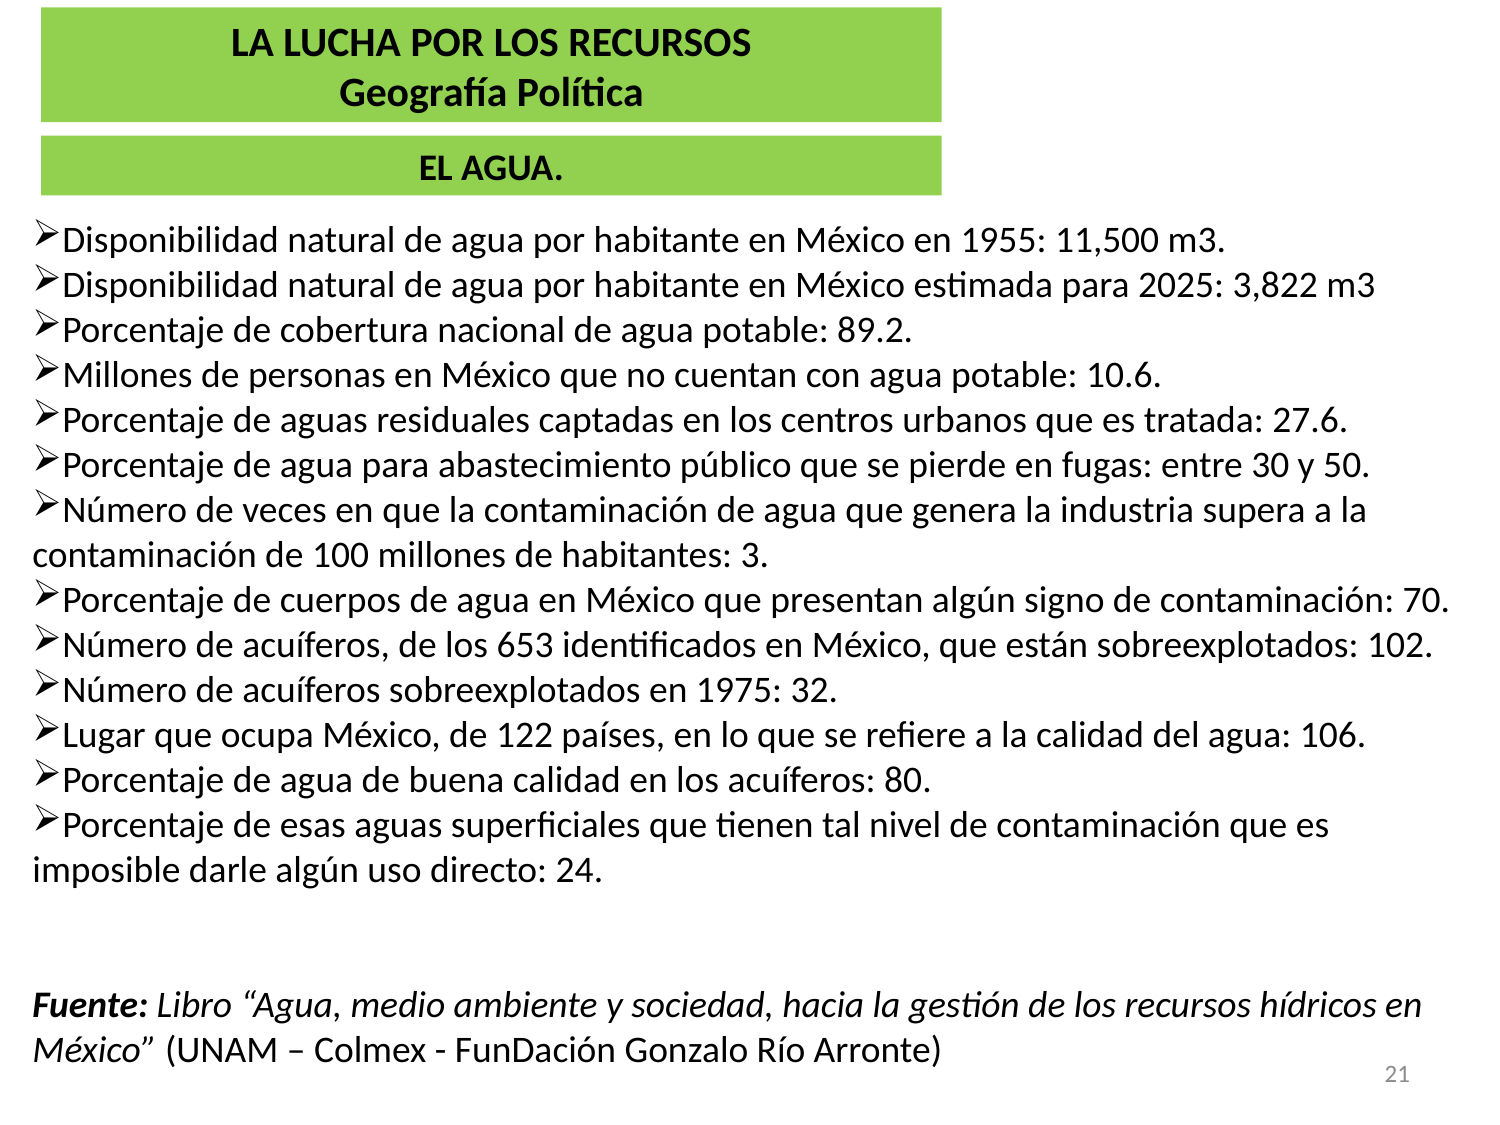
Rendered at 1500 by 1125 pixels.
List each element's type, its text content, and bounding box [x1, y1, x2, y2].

text_box LA LUCHA POR LOS RECURSOS Geografía Política [41, 7, 942, 123]
text_box Disponibilidad natural de agua por habitante en México en 1955: 11,500 m3. Disponibilidad natural de agua por habitante en México estimada para 2025: 3,822 m3 Porcentaje de cobertura nacional de agua potable: 89.2. Millones de personas en México que no cuentan con agua potable: 10.6. Porcentaje de aguas residuales captadas en los centros urbanos que es tratada: 27.6. Porcentaje de agua para abastecimiento público que se pierde en fugas: entre 30 y 50. Número de veces en que la contaminación de agua que genera la industria supera a la contaminación de 100 millones de habitantes: 3. Porcentaje de cuerpos de agua en México que presentan algún signo de contaminación: 70. Número de acuíferos, de los 653 identificados en México, que están sobreexplotados: 102. Número de acuíferos sobreexplotados en 1975: 32. Lugar que ocupa México, de 122 países, en lo que se refiere a la calidad del agua: 106. Porcentaje de agua de buena calidad en los acuíferos: 80. Porcentaje de esas aguas superficiales que tienen tal nivel de contaminación que es imposible darle algún uso directo: 24. Fuente: Libro “Agua, medio ambiente y sociedad, hacia la gestión de los recursos hídricos en México” (UNAM – Colmex - FunDación Gonzalo Río Arronte) [17, 207, 1477, 1077]
text_box EL AGUA. [41, 135, 942, 196]
slide_number 21 [1074, 1077, 1425, 1103]
